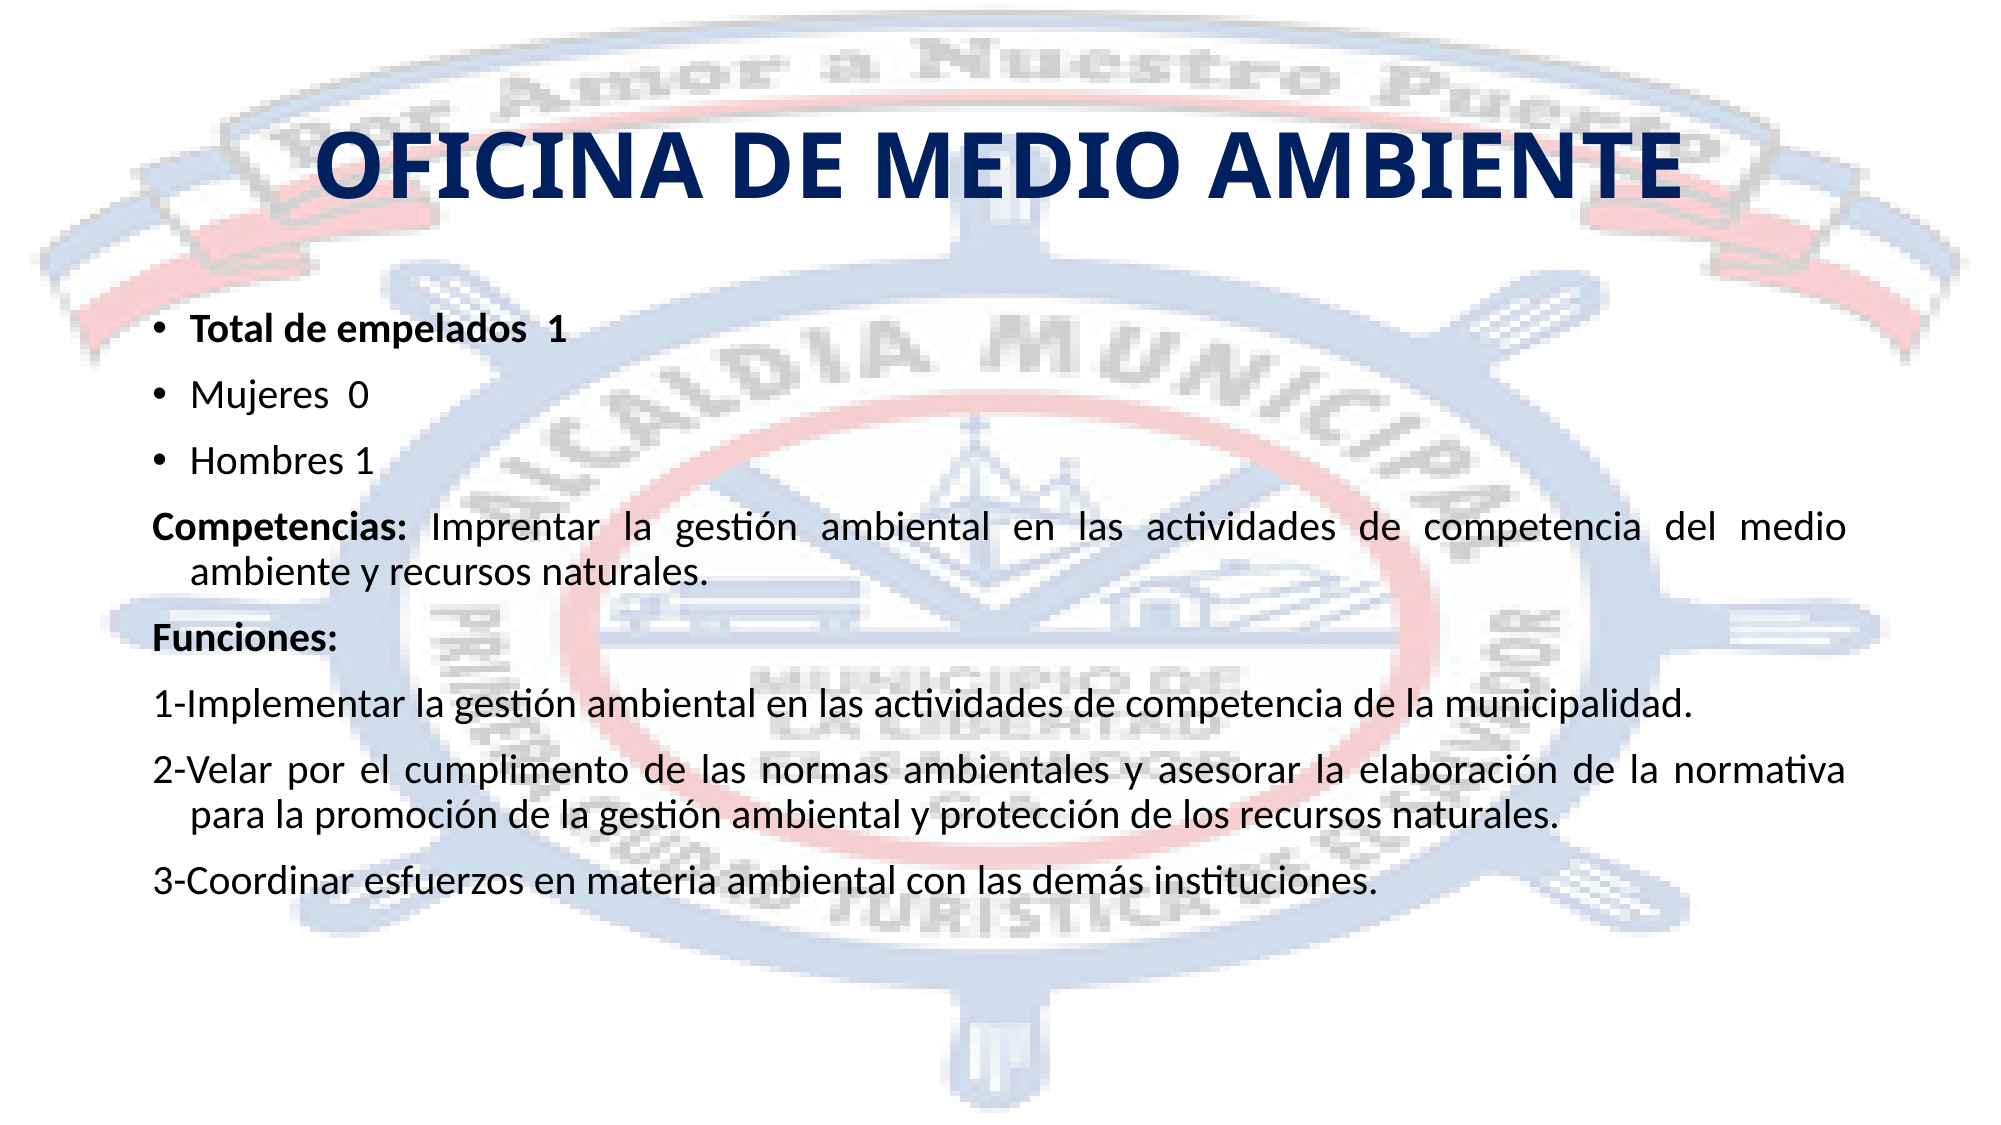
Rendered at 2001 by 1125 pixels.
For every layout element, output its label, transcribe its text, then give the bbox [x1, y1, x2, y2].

title OFICINA DE MEDIO AMBIENTE [137, 59, 1863, 278]
list Total de empelados 1 Mujeres 0 Hombres 1 Competencias: Imprentar la gestión ambiental en las actividades de competencia del medio ambiente y recursos naturales. Funciones: 1-Implementar la gestión ambiental en las actividades de competencia de la municipalidad. 2-Velar por el cumplimento de las normas ambientales y asesorar la elaboración de la normativa para la promoción de la gestión ambiental y protección de los recursos naturales. 3-Coordinar esfuerzos en materia ambiental con las demás instituciones. [137, 299, 1863, 1014]
